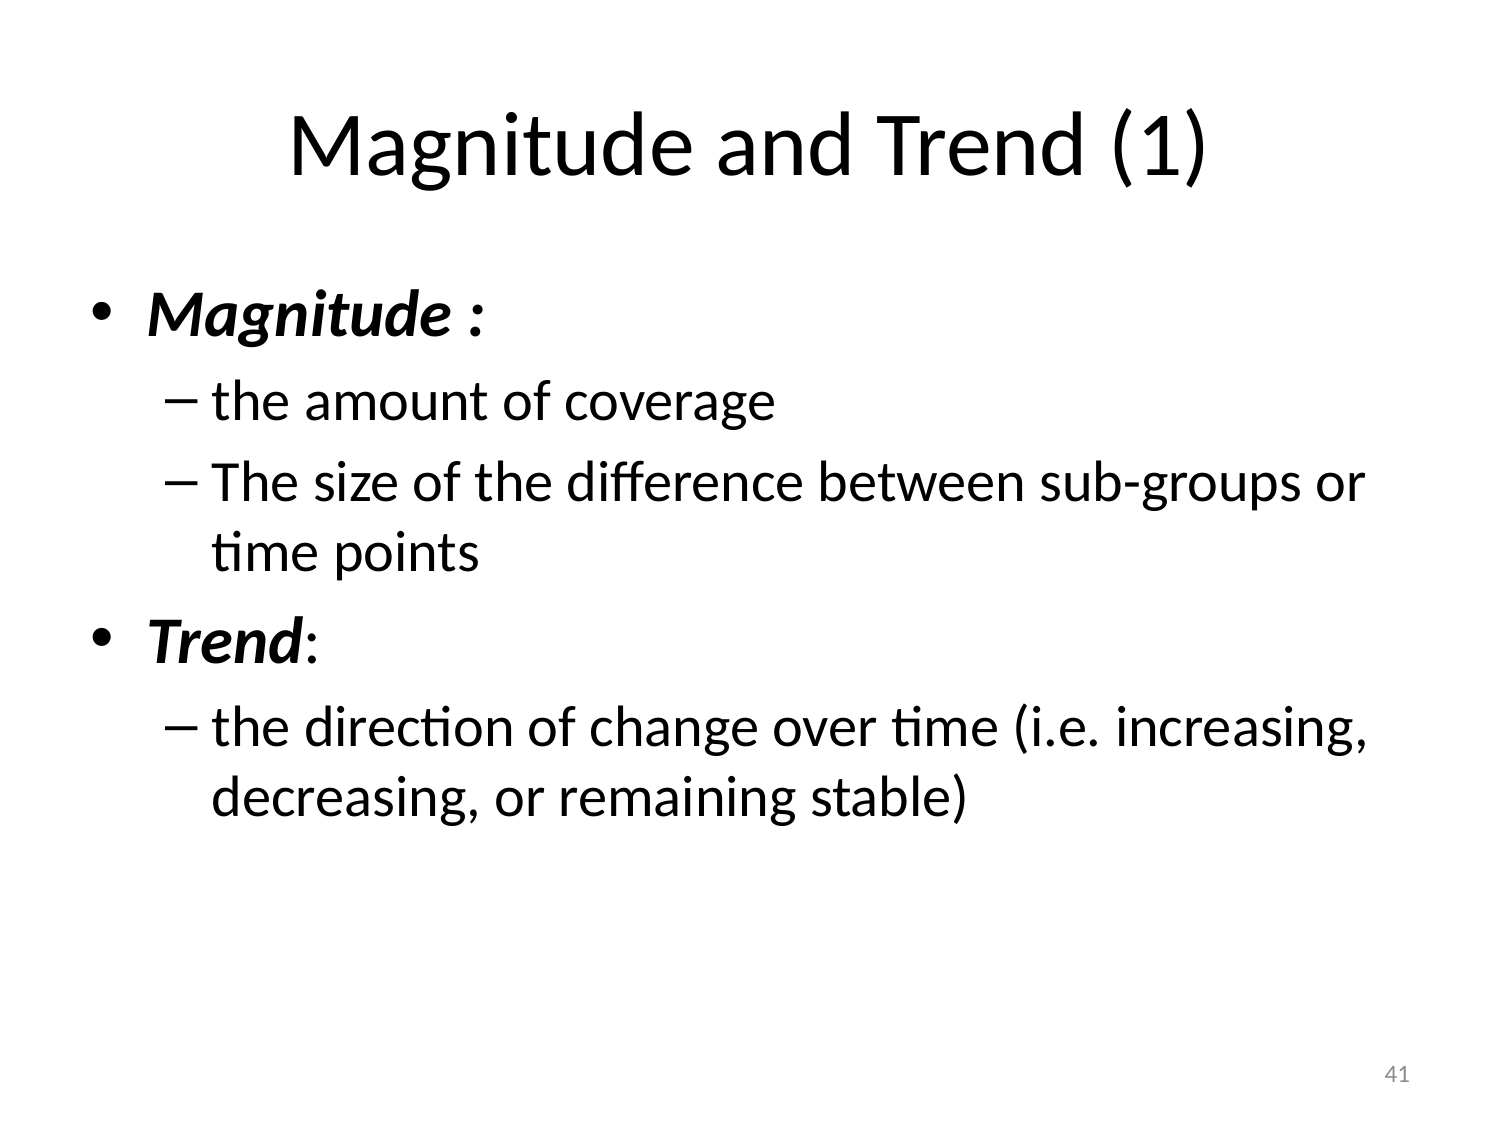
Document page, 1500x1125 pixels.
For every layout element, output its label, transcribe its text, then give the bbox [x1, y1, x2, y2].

list Magnitude : the amount of coverage The size of the difference between sub-groups or time points Trend: the direction of change over time (i.e. increasing, decreasing, or remaining stable) [75, 262, 1425, 1005]
title Magnitude and Trend (1) [75, 45, 1425, 233]
slide_number 41 [1074, 1042, 1425, 1103]
